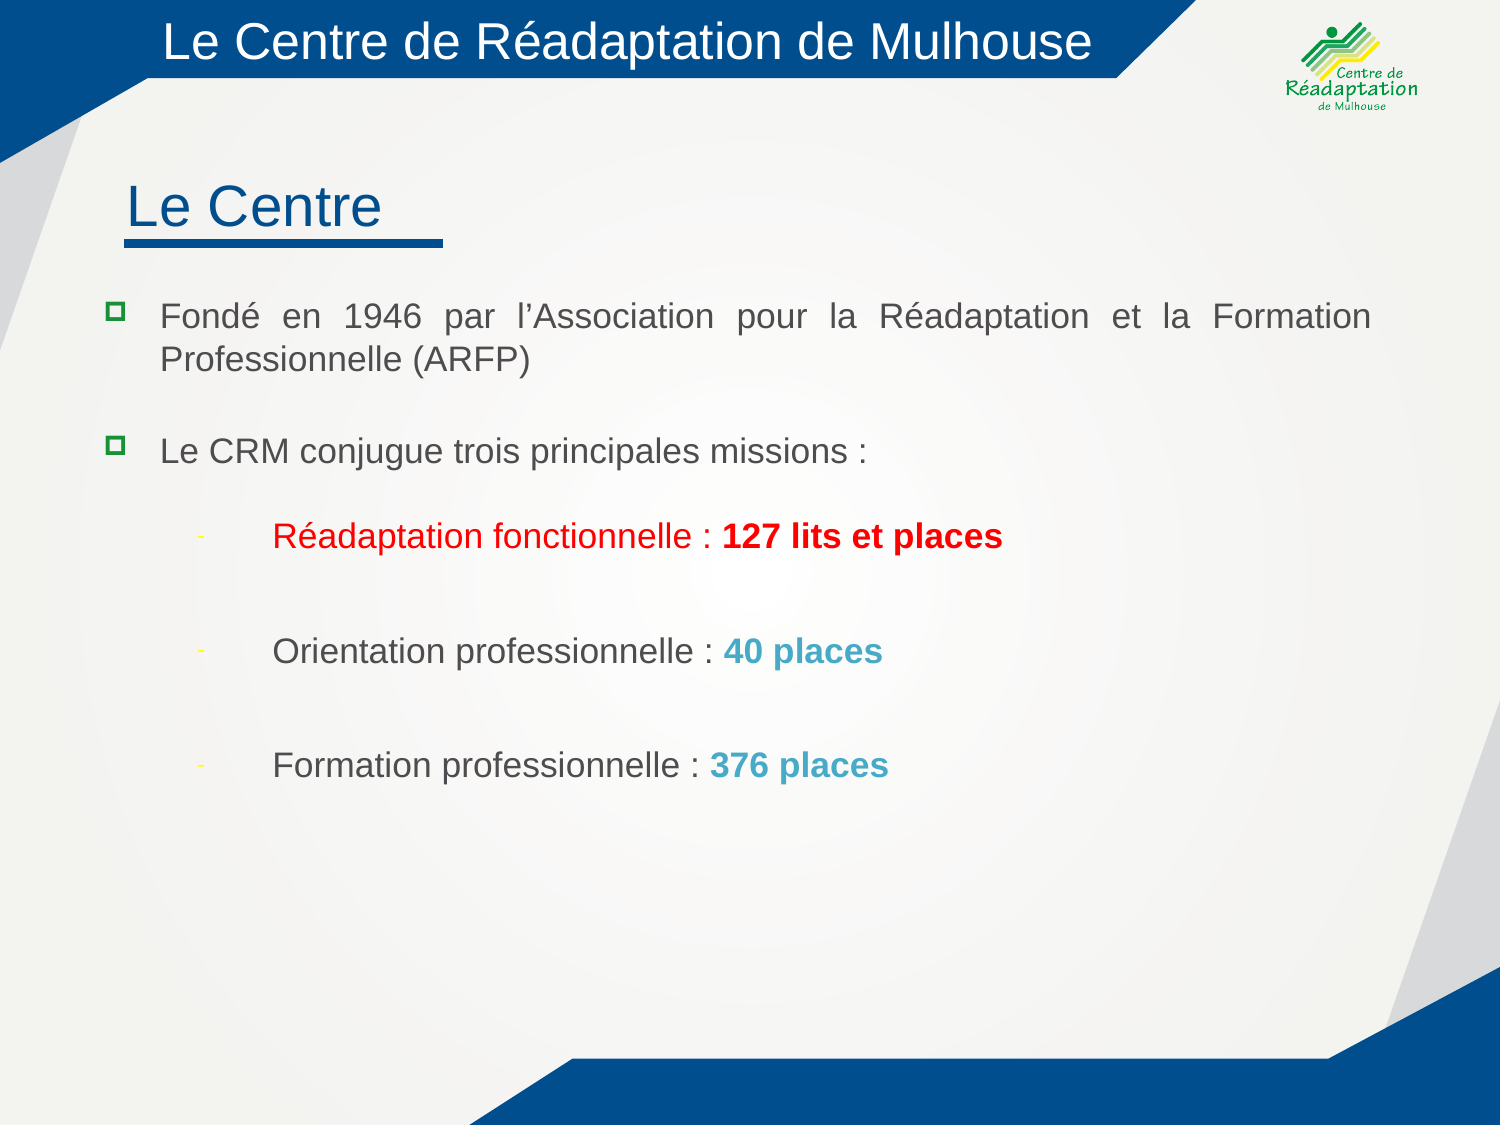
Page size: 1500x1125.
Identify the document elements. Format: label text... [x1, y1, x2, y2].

list Fondé en 1946 par l’Association pour la Réadaptation et la Formation Professionnelle (ARFP) Le CRM conjugue trois principales missions : Réadaptation fonctionnelle : 127 lits et places Orientation professionnelle : 40 places Formation professionnelle : 376 places [88, 243, 1388, 929]
picture [0, 0, 1500, 1125]
text_box Le Centre [112, 160, 408, 246]
text_box Le Centre de Réadaptation de Mulhouse [147, 0, 1123, 79]
